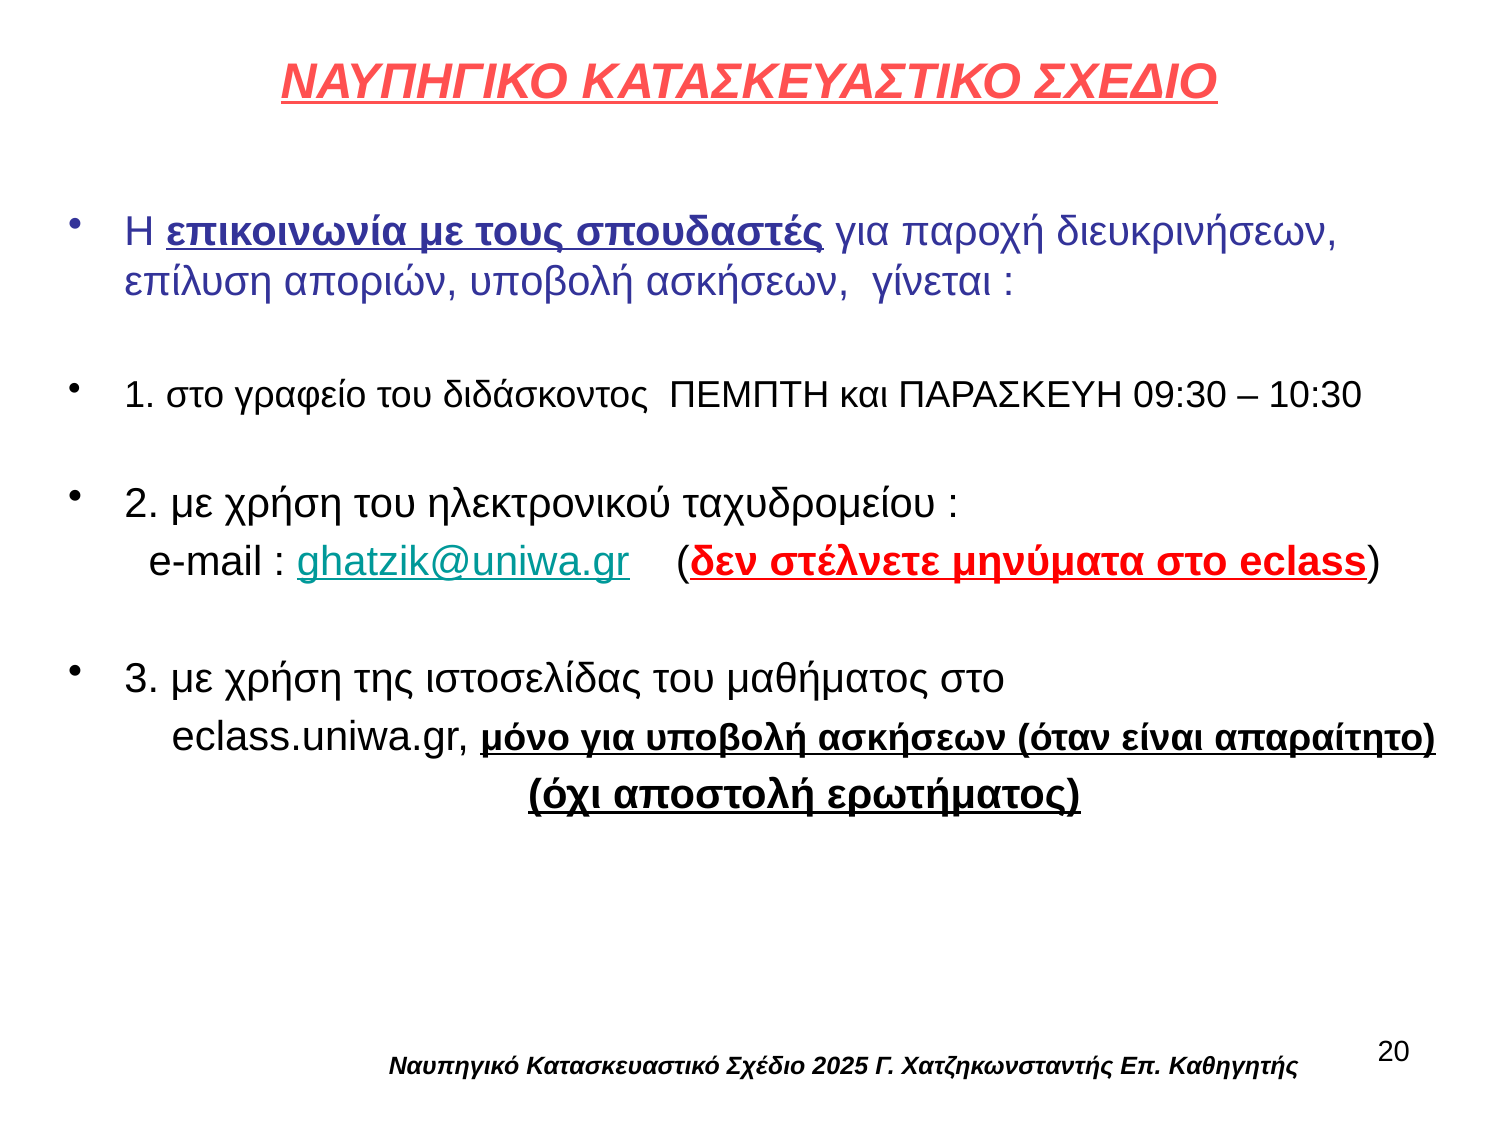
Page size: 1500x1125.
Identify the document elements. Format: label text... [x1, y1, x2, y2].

text_box Ναυπηγικό Κατασκευαστικό Σχέδιο 2025 Γ. Χατζηκωνσταντής Επ. Καθηγητής [373, 1042, 1337, 1088]
slide_number 20 [1074, 1024, 1425, 1103]
list Η επικοινωνία με τους σπουδαστές για παροχή διευκρινήσεων, επίλυση αποριών, υποβολή ασκήσεων, γίνεται : 1. στο γραφείο του διδάσκοντος ΠΕΜΠΤΗ και ΠΑΡΑΣΚΕΥΗ 09:30 – 10:30 2. με χρήση του ηλεκτρονικού ταχυδρομείου : e-mail : ghatzik@uniwa.gr (δεν στέλνετε μηνύματα στο eclass) 3. με χρήση της ιστοσελίδας του μαθήματος στο eclass.uniwa.gr, μόνο για υποβολή ασκήσεων (όταν είναι απαραίτητο) (όχι αποστολή ερωτήματος) [53, 196, 1471, 875]
title ΝΑΥΠΗΓΙΚΟ ΚΑΤΑΣΚΕΥΑΣΤΙΚΟ ΣΧΕΔΙΟ [74, 31, 1425, 126]
